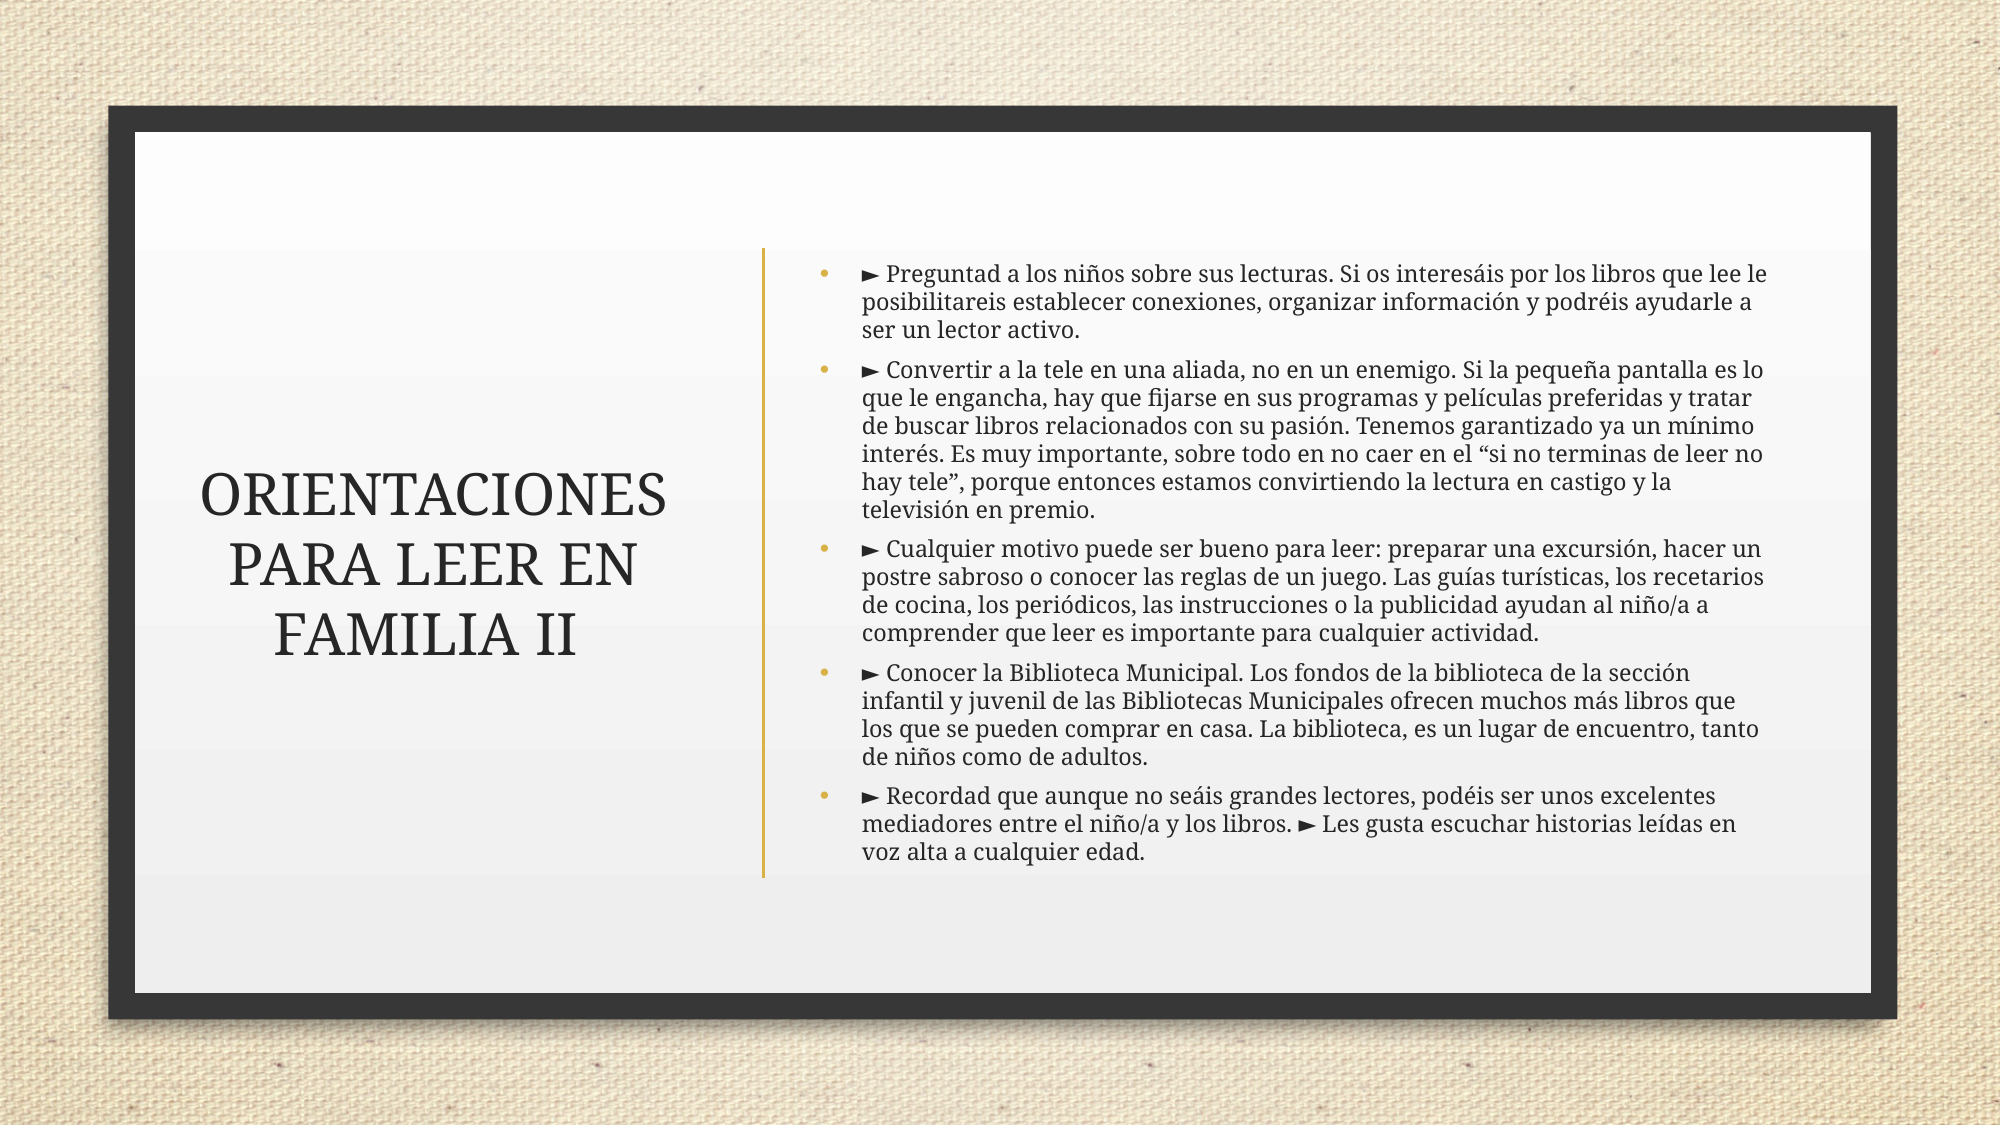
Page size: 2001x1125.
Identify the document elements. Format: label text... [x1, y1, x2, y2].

text_box [134, 132, 1871, 993]
list ► Preguntad a los niños sobre sus lecturas. Si os interesáis por los libros que lee le posibilitareis establecer conexiones, organizar información y podréis ayudarle a ser un lector activo. ► Convertir a la tele en una aliada, no en un enemigo. Si la pequeña pantalla es lo que le engancha, hay que fijarse en sus programas y películas preferidas y tratar de buscar libros relacionados con su pasión. Tenemos garantizado ya un mínimo interés. Es muy importante, sobre todo en no caer en el “si no terminas de leer no hay tele”, porque entonces estamos convirtiendo la lectura en castigo y la televisión en premio. ► Cualquier motivo puede ser bueno para leer: preparar una excursión, hacer un postre sabroso o conocer las reglas de un juego. Las guías turísticas, los recetarios de cocina, los periódicos, las instrucciones o la publicidad ayudan al niño/a a comprender que leer es importante para cualquier actividad. ► Conocer la Biblioteca Municipal. Los fondos de la biblioteca de la sección infantil y juvenil de las Bibliotecas Municipales ofrecen muchos más libros que los que se pueden comprar en casa. La biblioteca, es un lugar de encuentro, tanto de niños como de adultos. ► Recordad que aunque no seáis grandes lectores, podéis ser unos excelentes mediadores entre el niño/a y los libros. ► Les gusta escuchar historias leídas en voz alta a cualquier edad. [804, 247, 1788, 878]
text_box [107, 104, 1899, 1021]
title ORIENTACIONES PARA LEER EN FAMILIA II [176, 247, 692, 878]
text_box [0, 0, 2000, 1125]
